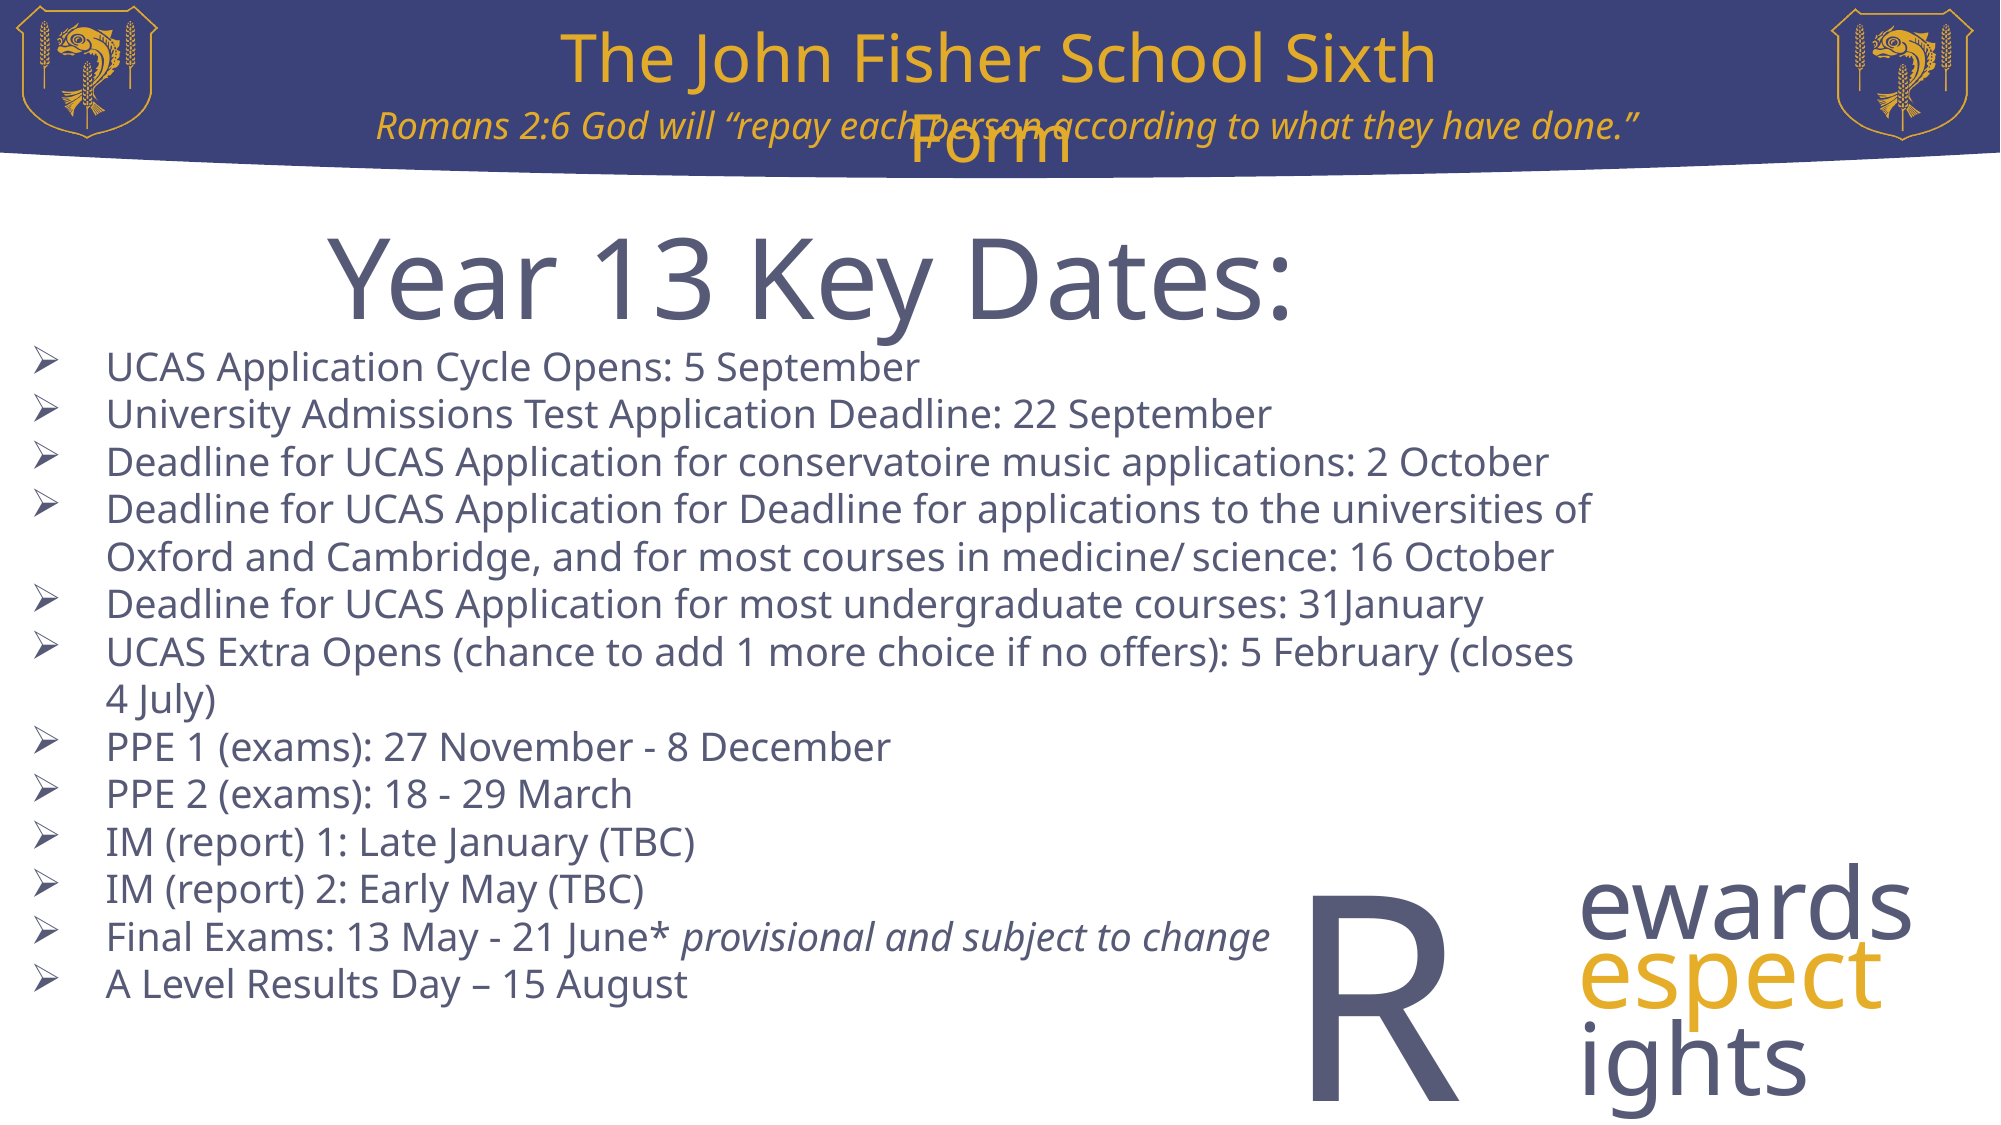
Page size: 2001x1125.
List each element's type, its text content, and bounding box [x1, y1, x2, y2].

text_box The John Fisher School Sixth Form [500, 8, 1500, 184]
text_box Year 13 Key Dates: UCAS Application Cycle Opens: 5 September University Admissions Test Application Deadline: 22 September Deadline for UCAS Application for conservatoire music applications: 2 October Deadline for UCAS Application for Deadline for applications to the universities of Oxford and Cambridge, and for most courses in medicine/ science: 16 October Deadline for UCAS Application for most undergraduate courses: 31January UCAS Extra Opens (chance to add 1 more choice if no offers): 5 February (closes 4 July) PPE 1 (exams): 27 November - 8 December PPE 2 (exams): 18 - 29 March IM (report) 1: Late January (TBC) IM (report) 2: Early May (TBC) Final Exams: 13 May - 21 June* provisional and subject to change A Level Results Day – 15 August [15, 199, 1610, 1014]
picture [1830, 7, 1974, 141]
text_box Romans 2:6 God will “repay each person according to what they have done.” [360, 94, 500, 155]
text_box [1270, 806, 2000, 1125]
text_box [0, 0, 2000, 173]
text_box Romans 2:6 God will “repay each person according to what they have done.” [1500, 94, 1653, 155]
picture [15, 5, 158, 139]
